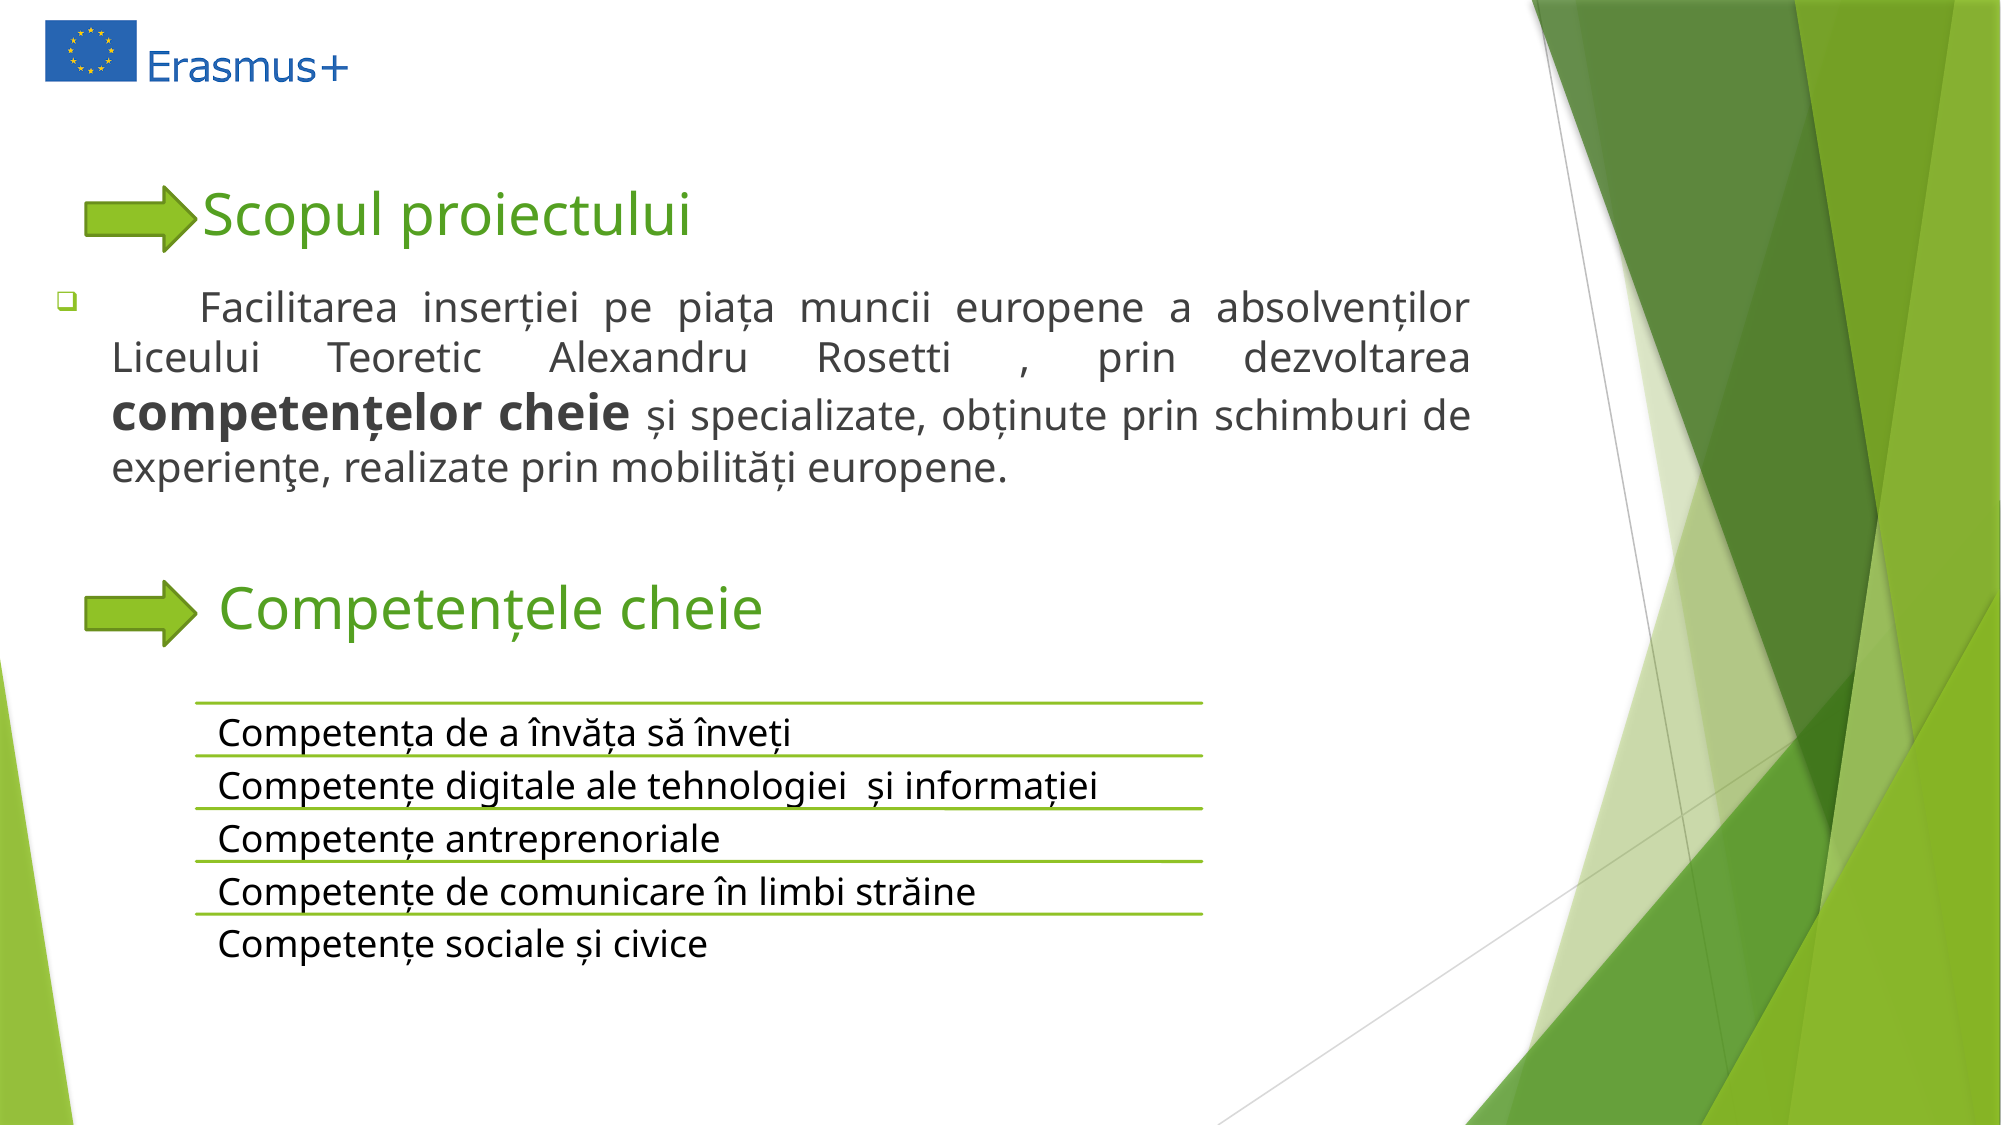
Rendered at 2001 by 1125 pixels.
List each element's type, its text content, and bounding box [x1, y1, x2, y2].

list Facilitarea inserției pe piața muncii europene a absolvenților Liceului Teoretic Alexandru Rosetti , prin dezvoltarea competențelor cheie și specializate, obținute prin schimburi de experienţe, realizate prin mobilități europene. [40, 272, 1487, 926]
picture [27, 1, 366, 99]
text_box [195, 702, 1203, 968]
title Scopul proiectului [111, 99, 1522, 317]
text_box [84, 579, 198, 648]
text_box [84, 185, 198, 253]
text_box Competențele cheie [203, 563, 780, 649]
